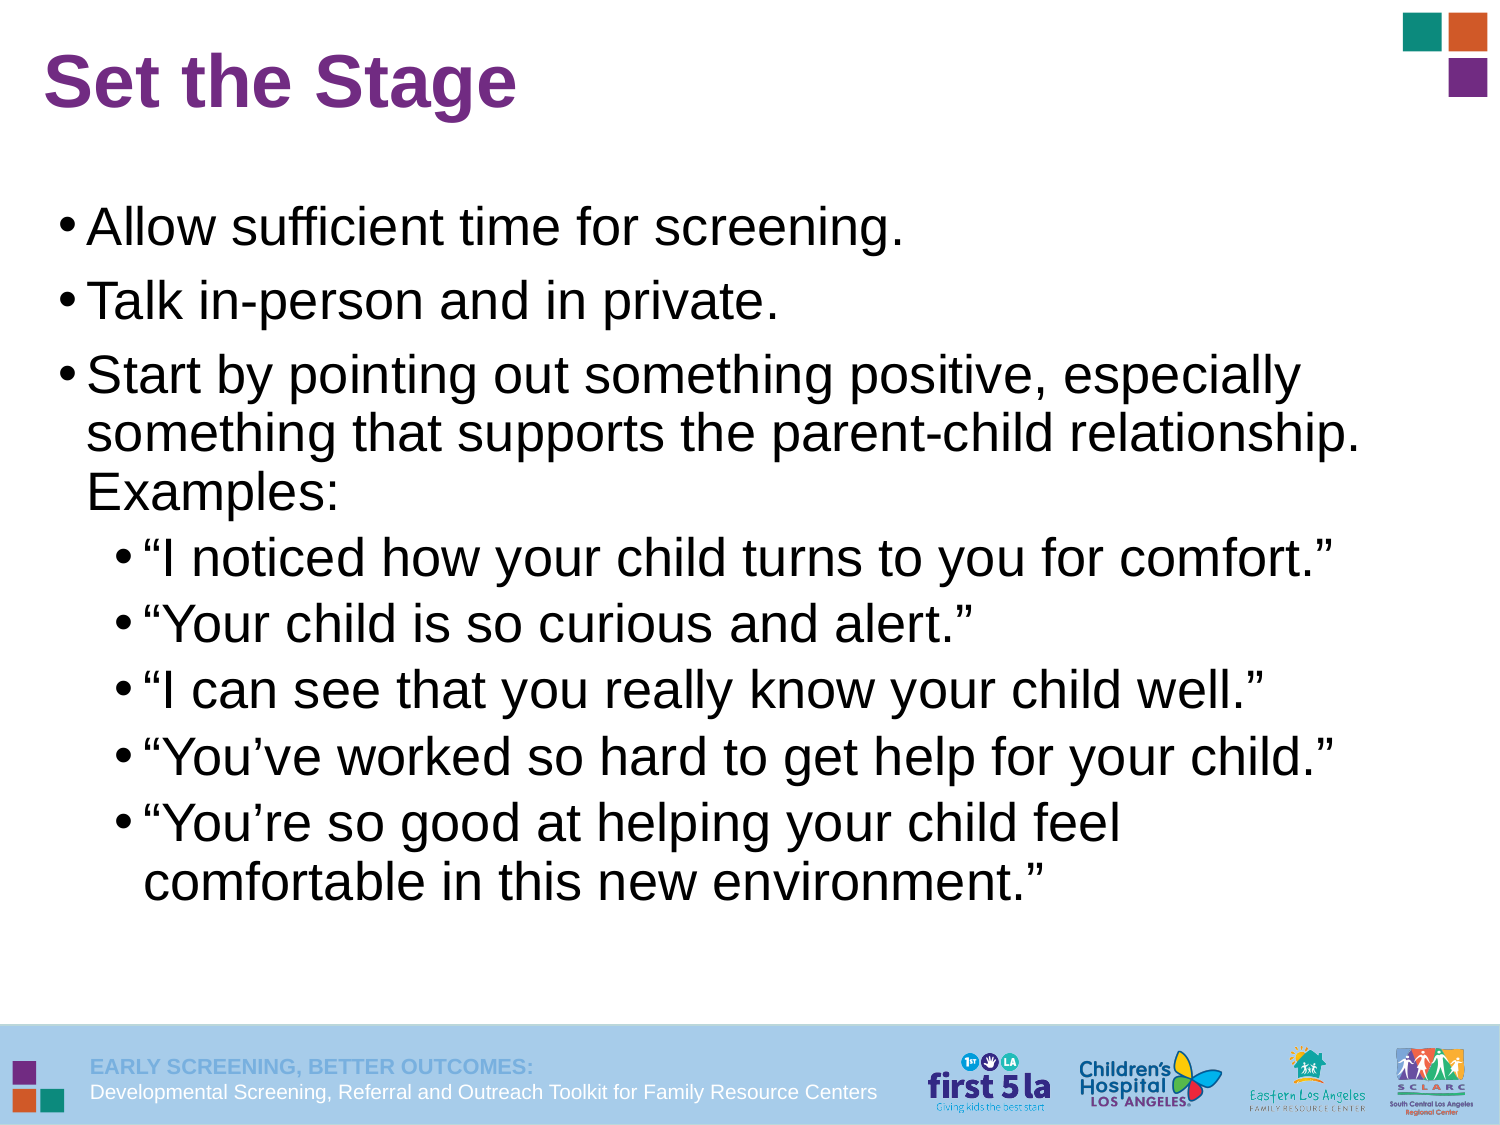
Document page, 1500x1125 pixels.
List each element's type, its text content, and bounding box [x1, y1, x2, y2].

picture [1245, 1041, 1371, 1118]
picture [920, 1046, 1058, 1123]
picture [1390, 1048, 1473, 1117]
picture [1078, 1049, 1224, 1108]
title Set the Stage [43, 34, 1338, 190]
list Allow sufficient time for screening. Talk in-person and in private. Start by pointing out something positive, especially something that supports the parent-child relationship. Examples: “I noticed how your child turns to you for comfort.” “Your child is so curious and alert.” “I can see that you really know your child well.” “You’ve worked so hard to get help for your child.” “You’re so good at helping your child feel comfortable in this new environment.” [43, 190, 1422, 1016]
